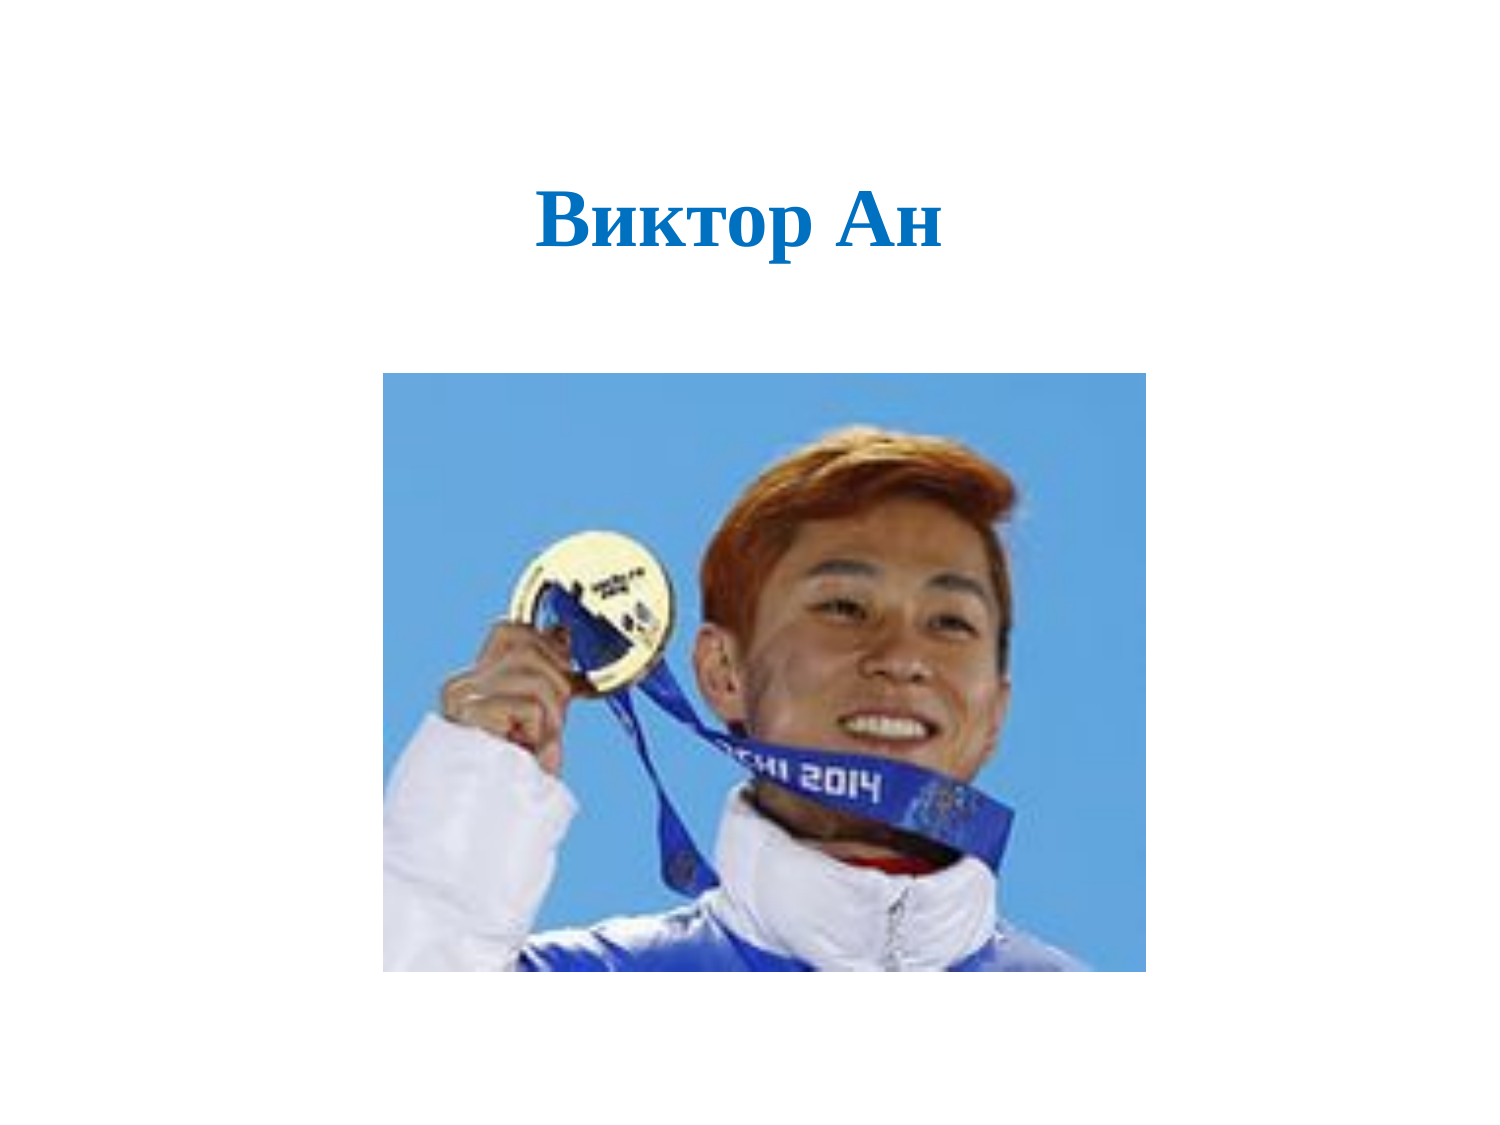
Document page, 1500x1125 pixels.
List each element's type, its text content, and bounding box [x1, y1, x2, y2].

picture [383, 373, 1146, 972]
title Виктор Ан [112, 54, 1388, 371]
